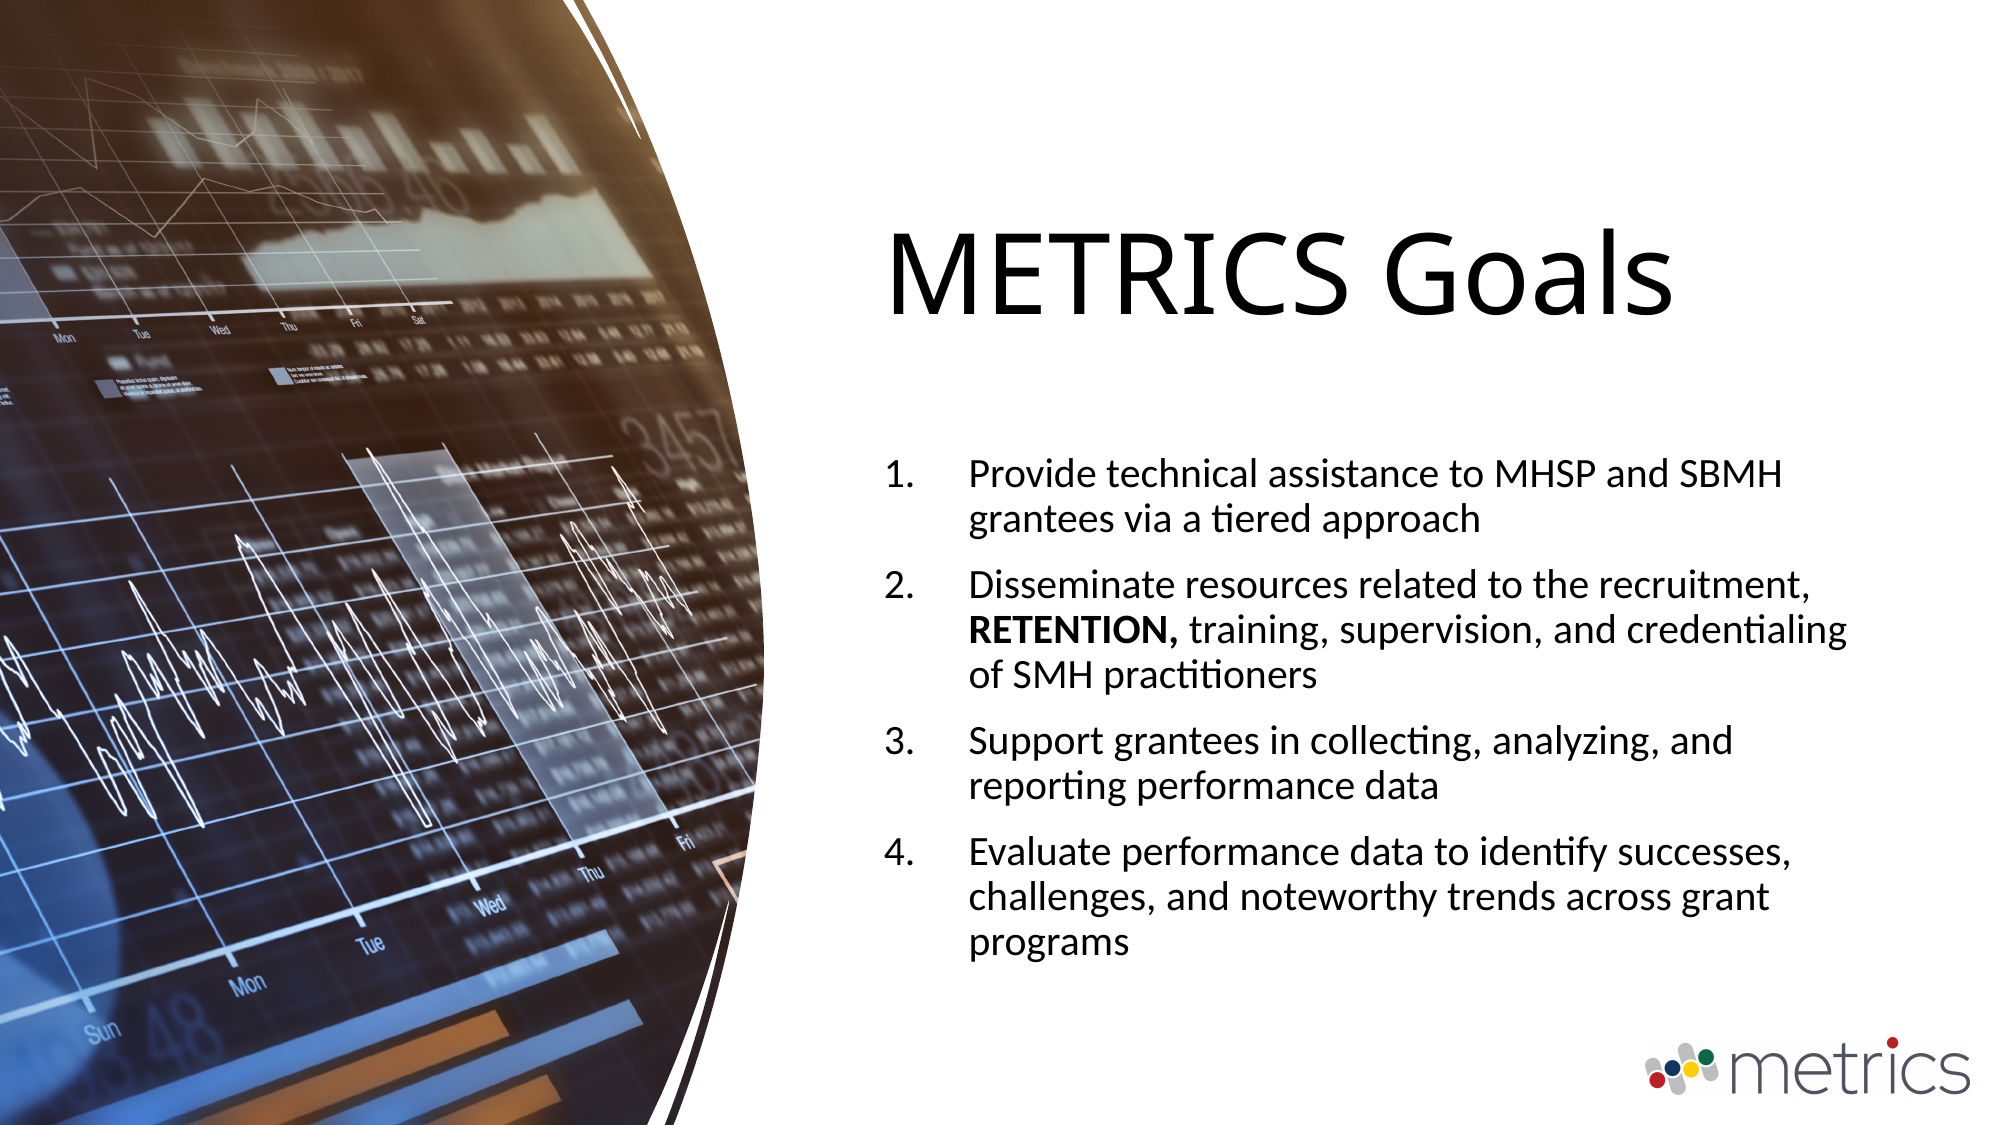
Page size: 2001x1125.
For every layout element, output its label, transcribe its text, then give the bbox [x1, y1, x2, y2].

title METRICS Goals [869, 53, 1895, 347]
list Provide technical assistance to MHSP and SBMH grantees via a tiered approach Disseminate resources related to the recruitment, RETENTION, training, supervision, and credentialing of SMH practitioners Support grantees in collecting, analyzing, and reporting performance data Evaluate performance data to identify successes, challenges, and noteworthy trends across grant programs [869, 443, 1895, 1016]
picture [0, 0, 764, 1125]
picture [1645, 1037, 1970, 1095]
